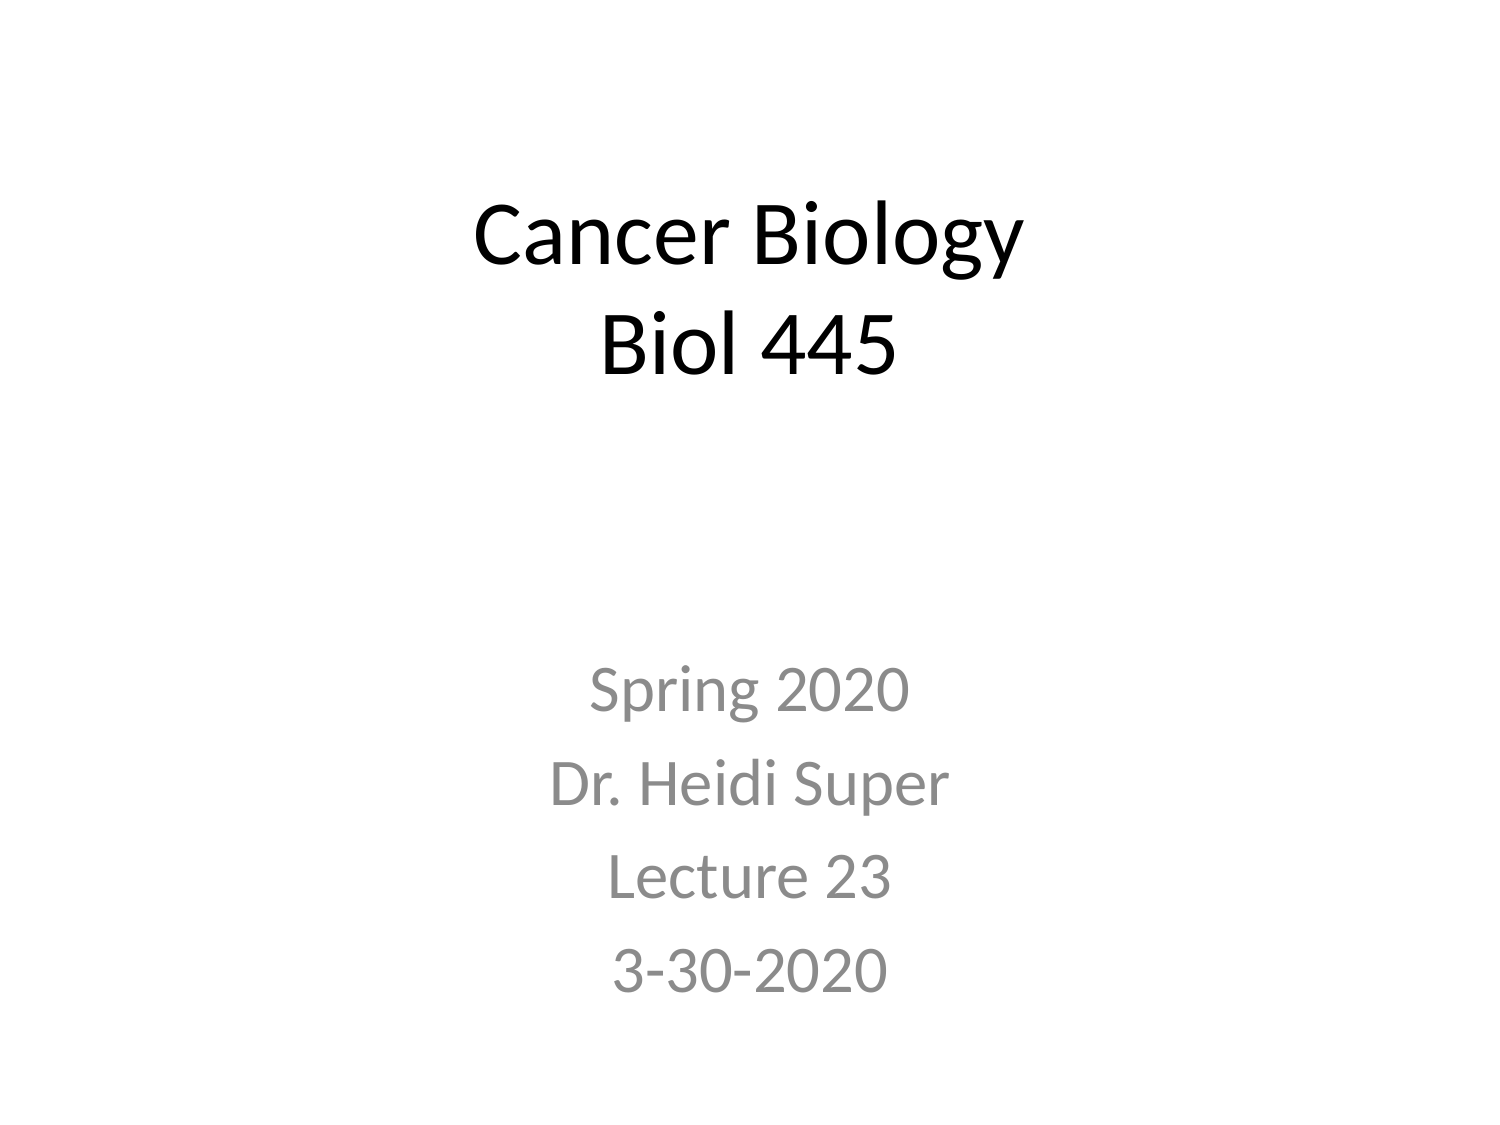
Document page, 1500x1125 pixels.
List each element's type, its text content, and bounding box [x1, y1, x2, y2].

subtitle Spring 2020 Dr. Heidi Super Lecture 23 3-30-2020 [225, 637, 1275, 1075]
title Cancer Biology Biol 445 [112, 162, 1388, 404]
